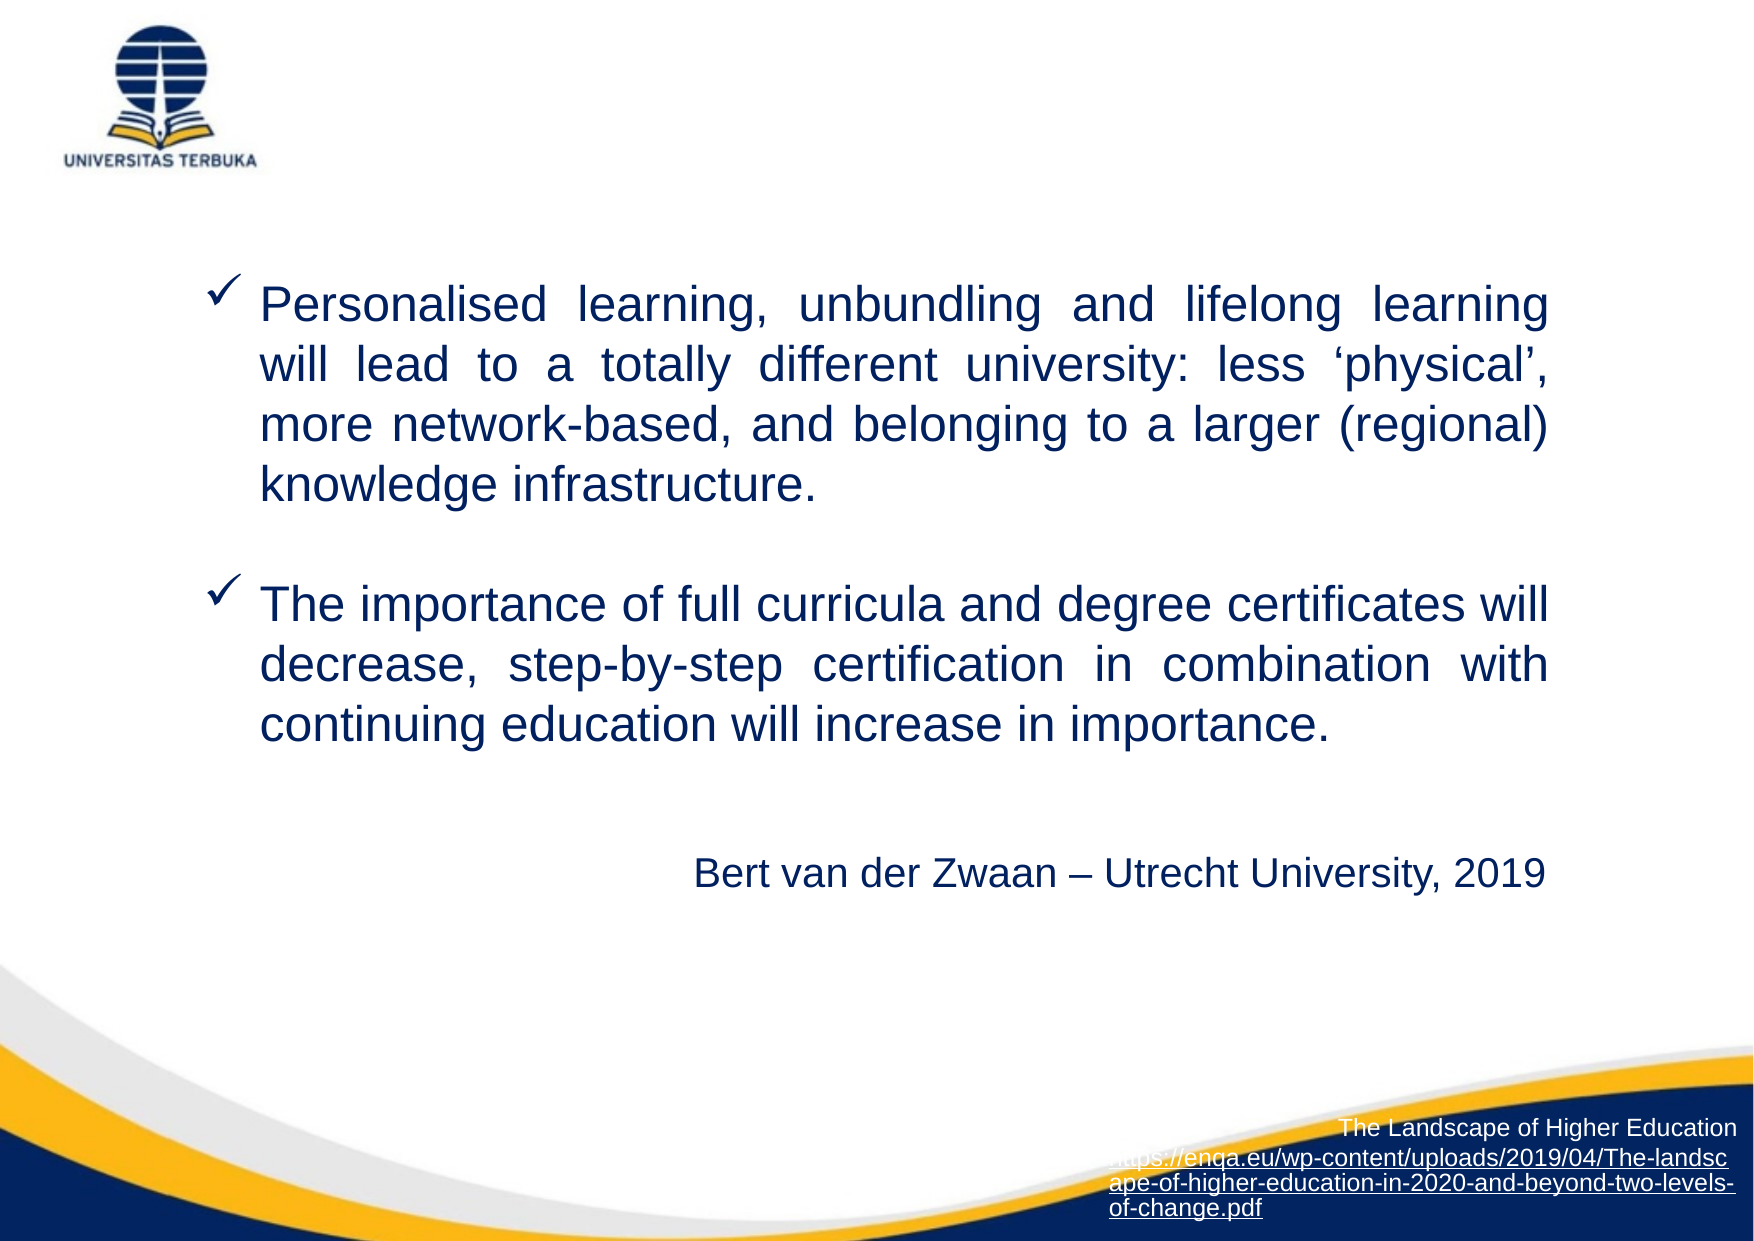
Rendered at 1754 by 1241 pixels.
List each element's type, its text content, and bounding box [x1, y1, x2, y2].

text_box Personalised learning, unbundling and lifelong learning will lead to a totally different university: less ‘physical’, more network-based, and belonging to a larger (regional) knowledge infrastructure. The importance of full curricula and degree certificates will decrease, step-by-step certification in combination with continuing education will increase in importance. [188, 263, 1565, 759]
text_box Bert van der Zwaan – Utrecht University, 2019 [678, 838, 1562, 904]
picture [0, 0, 1754, 1241]
text_box The Landscape of Higher Education https://enqa.eu/wp-content/uploads/2019/04/The-landscape-of-higher-education-in-2020-and-beyond-two-levels-of-change.pdf [1093, 1104, 1754, 1179]
